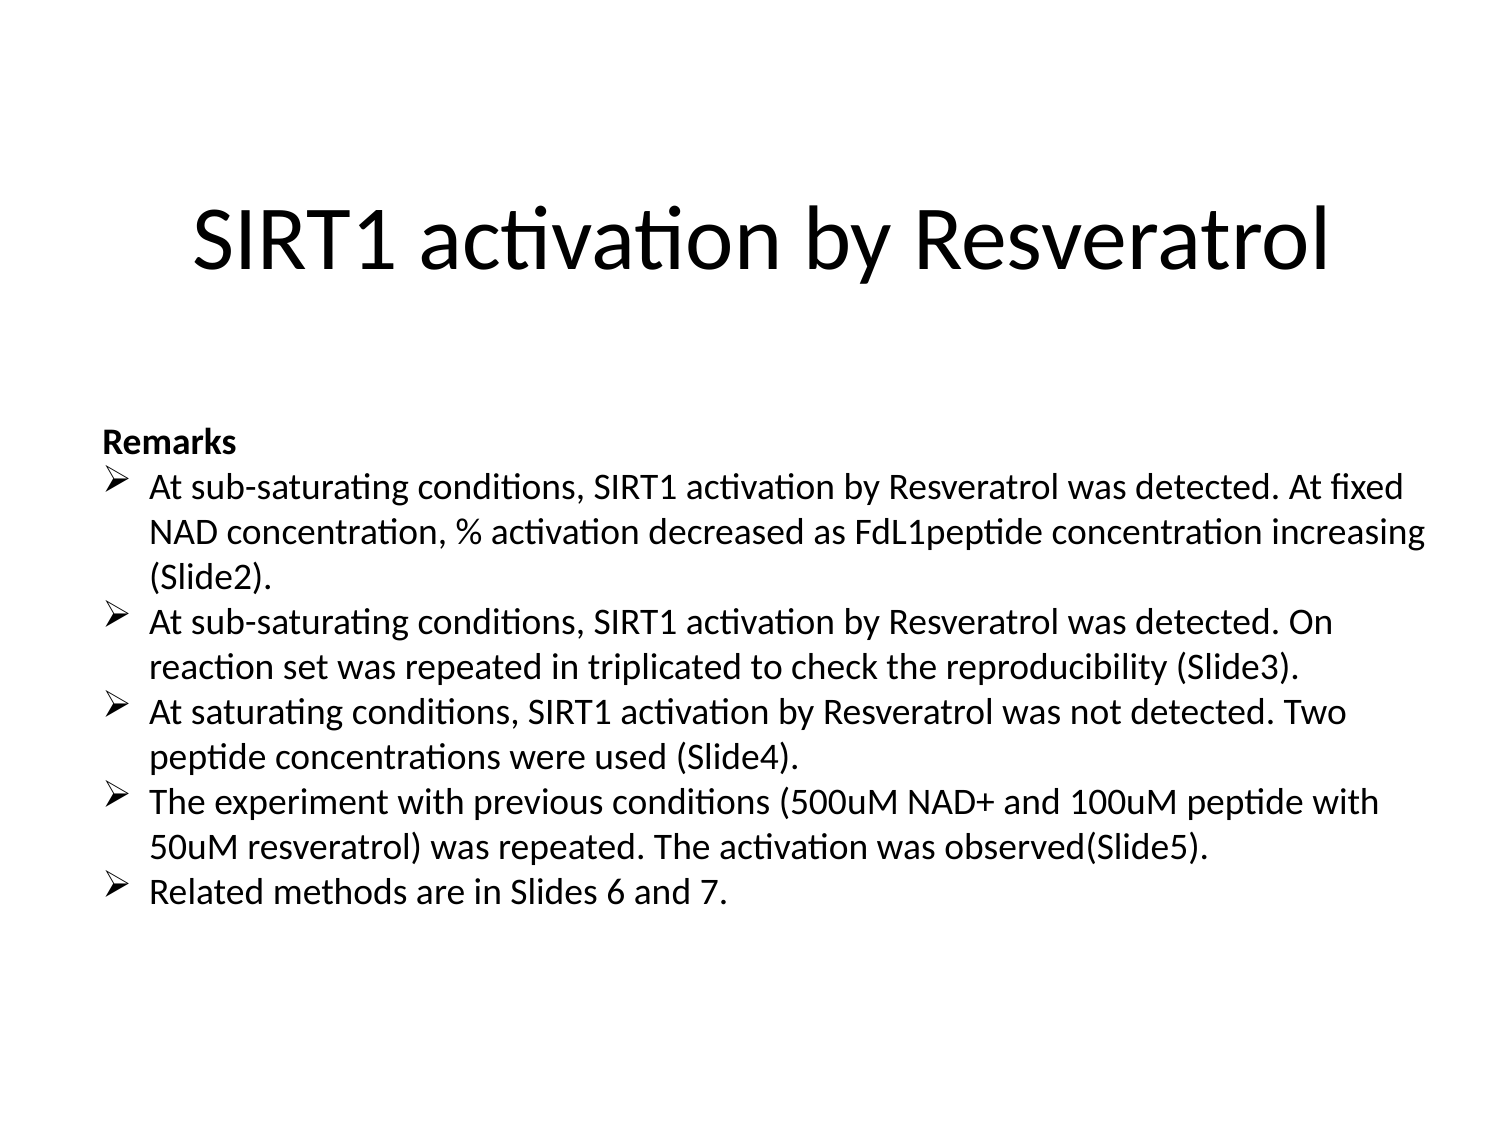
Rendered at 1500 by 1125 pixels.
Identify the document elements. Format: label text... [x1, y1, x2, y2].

text_box Remarks At sub-saturating conditions, SIRT1 activation by Resveratrol was detected. At fixed NAD concentration, % activation decreased as FdL1peptide concentration increasing (Slide2). At sub-saturating conditions, SIRT1 activation by Resveratrol was detected. On reaction set was repeated in triplicated to check the reproducibility (Slide3). At saturating conditions, SIRT1 activation by Resveratrol was not detected. Two peptide concentrations were used (Slide4). The experiment with previous conditions (500uM NAD+ and 100uM peptide with 50uM resveratrol) was repeated. The activation was observed(Slide5). Related methods are in Slides 6 and 7. [87, 409, 1475, 919]
title SIRT1 activation by Resveratrol [125, 112, 1400, 354]
